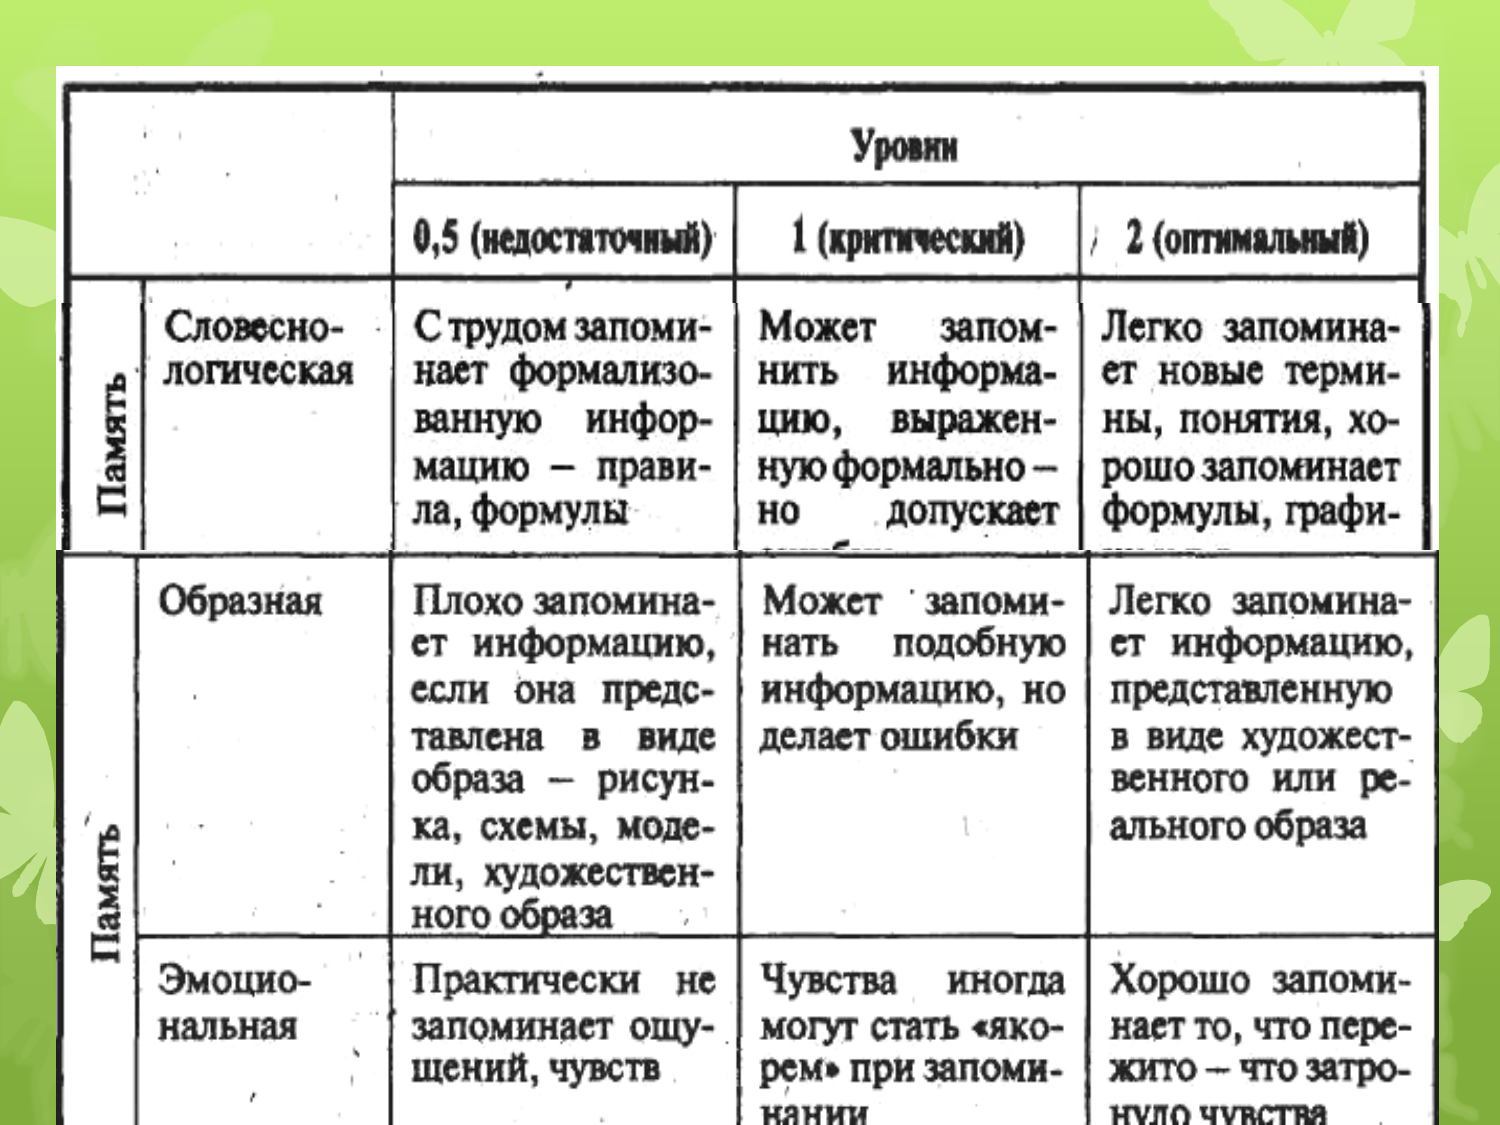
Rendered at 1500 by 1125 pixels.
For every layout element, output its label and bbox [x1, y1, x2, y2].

list [55, 550, 1439, 1125]
picture [55, 65, 1439, 550]
